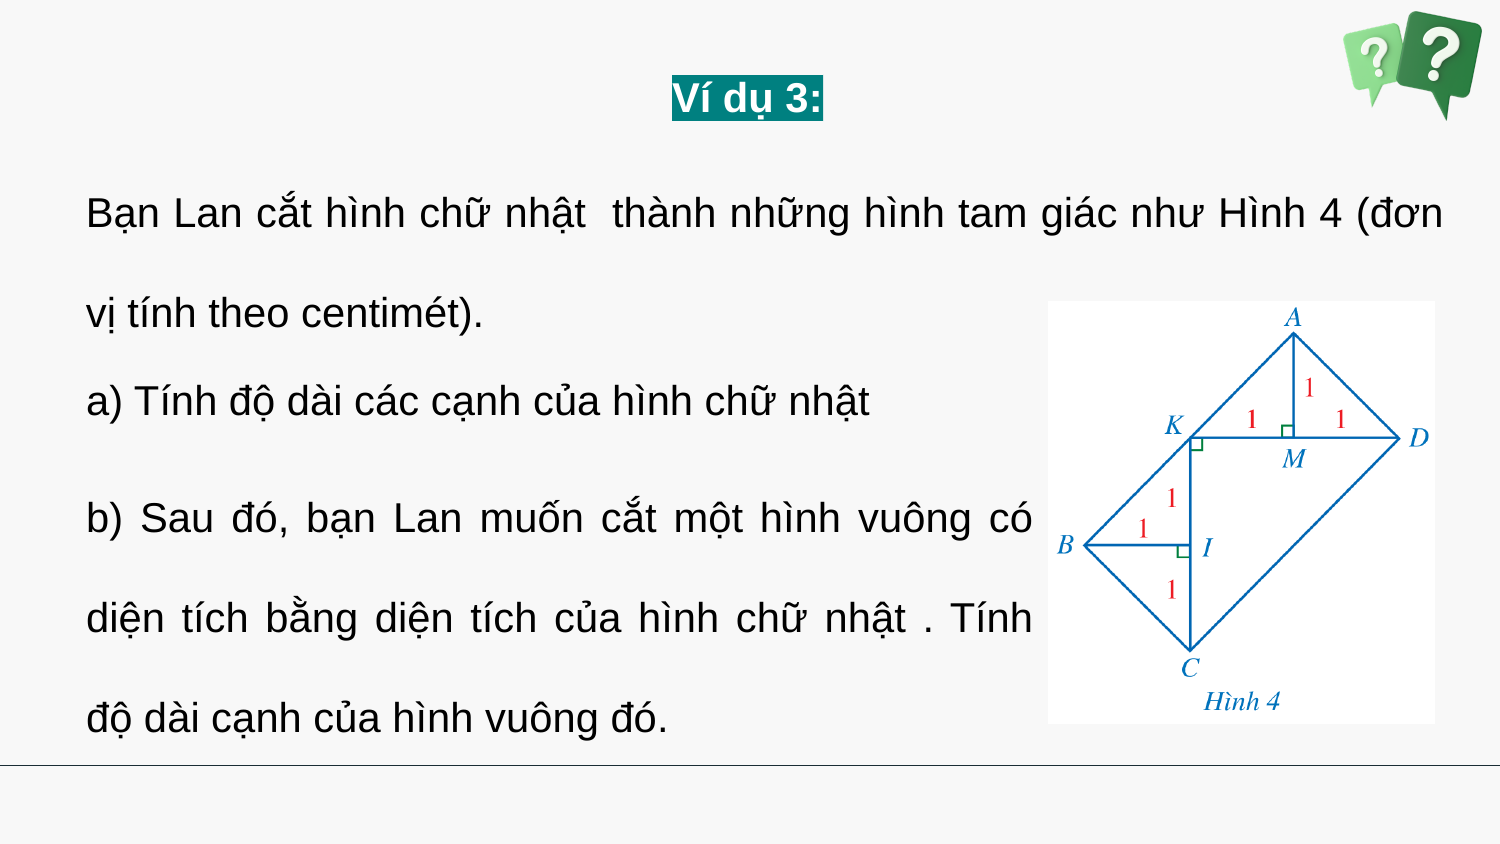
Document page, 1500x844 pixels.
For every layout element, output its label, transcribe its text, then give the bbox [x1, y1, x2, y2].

picture [1343, 11, 1482, 121]
text_box Ví dụ 3: [657, 63, 843, 128]
picture [1048, 300, 1435, 724]
